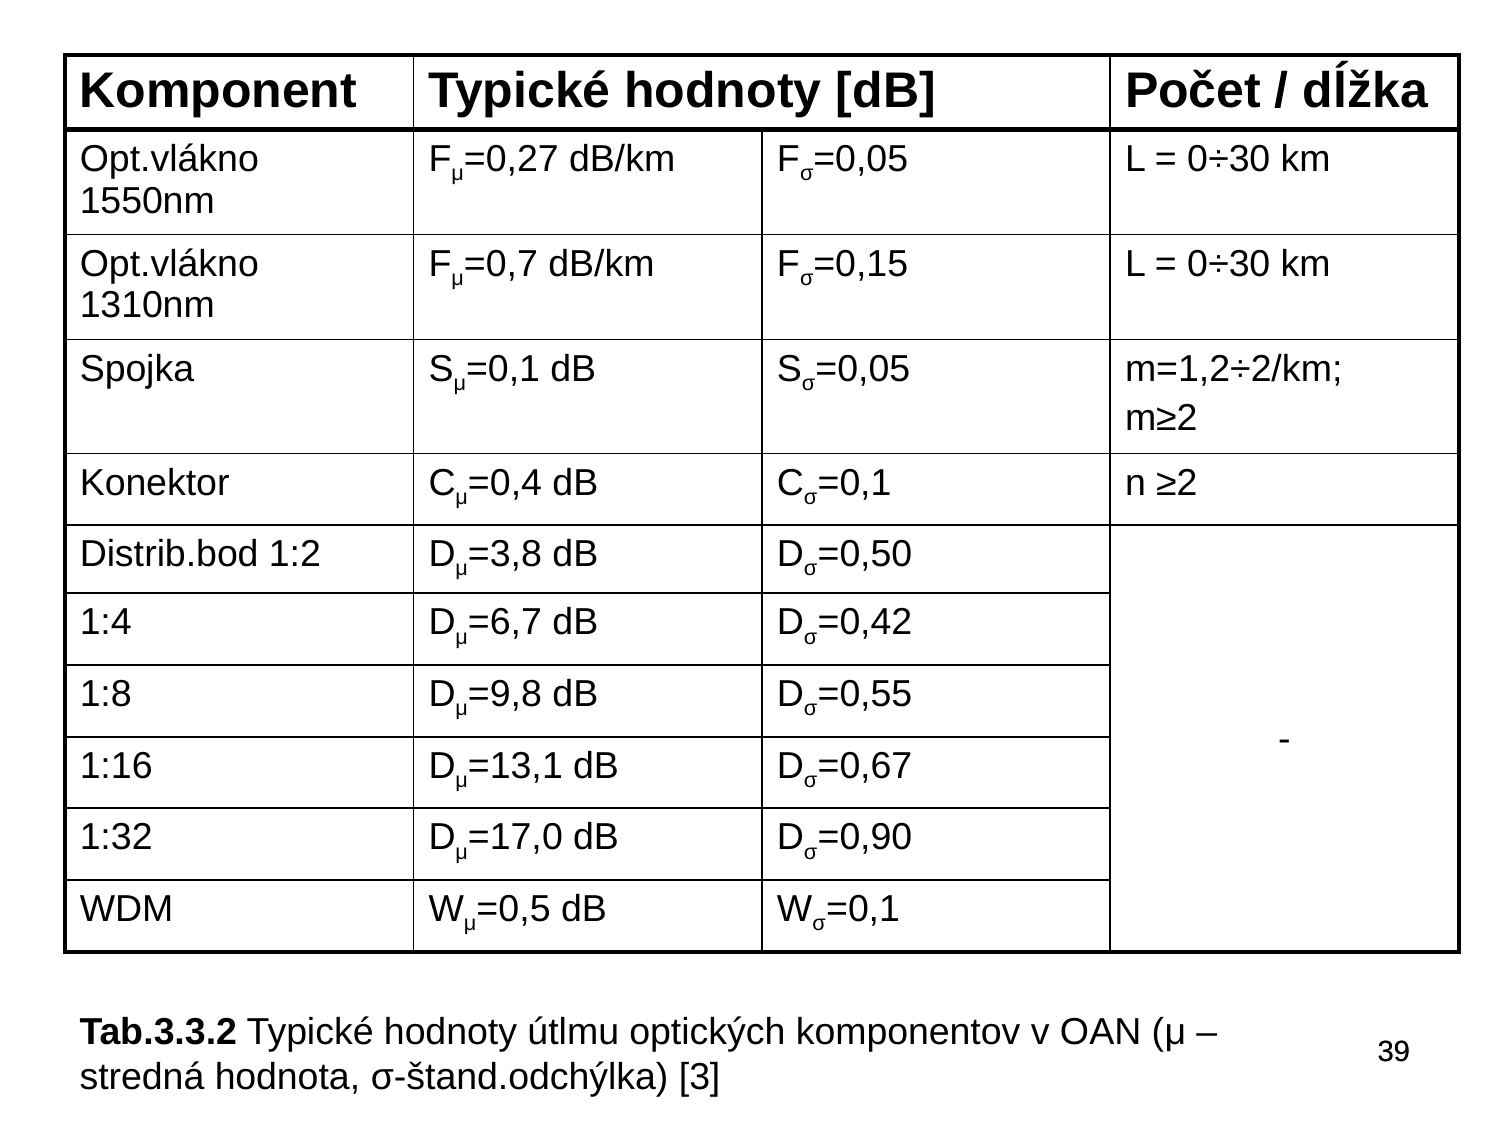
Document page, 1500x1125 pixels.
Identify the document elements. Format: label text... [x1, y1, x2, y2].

table_cell m=1,2÷2/km; m≥2 [1111, 340, 1457, 453]
table_cell Cμ=0,4 dB [414, 454, 761, 524]
text_box Tab.3.3.2 Typické hodnoty útlmu optických komponentov v OAN (μ –stredná hodnota, σ-štand.odchýlka) [3] [64, 999, 1353, 1105]
table_cell Distrib.bod 1:2 [67, 526, 413, 592]
table_cell L = 0÷30 km [1111, 132, 1457, 234]
table_cell Konektor [67, 454, 413, 524]
table_cell Opt.vlákno 1550nm [67, 132, 413, 234]
table_cell Dμ=6,7 dB [414, 594, 761, 664]
table_cell Spojka [67, 340, 413, 453]
table_cell Sσ=0,05 [763, 340, 1109, 453]
table_header Typické hodnoty [dB] [414, 57, 1109, 127]
table_cell Fμ=0,27 dB/km [414, 132, 761, 234]
text_box [1290, 128, 1321, 189]
table_cell Dμ=17,0 dB [414, 809, 761, 879]
table_cell Dμ=13,1 dB [414, 738, 761, 807]
table_cell Wσ=0,1 [763, 881, 1109, 950]
table_cell Sμ=0,1 dB [414, 340, 761, 453]
table_cell Fσ=0,15 [763, 235, 1109, 339]
table_cell 1:4 [67, 594, 413, 664]
table_cell Wμ=0,5 dB [414, 881, 761, 950]
table_cell Dμ=3,8 dB [414, 526, 761, 592]
table_cell 1:8 [67, 666, 413, 736]
table_cell Dμ=9,8 dB [414, 666, 761, 736]
table_header Komponent [67, 57, 413, 127]
table_cell WDM [67, 881, 413, 950]
table_header Počet / dĺžka [1111, 57, 1457, 127]
table_cell L = 0÷30 km [1111, 235, 1457, 339]
table_cell Cσ=0,1 [763, 454, 1109, 524]
table_cell - [1111, 526, 1457, 950]
table_cell 1:16 [67, 738, 413, 807]
table_cell Dσ=0,42 [763, 594, 1109, 664]
table_cell 1:32 [67, 809, 413, 879]
table_cell Dσ=0,67 [763, 738, 1109, 807]
text_box 39 [1353, 1024, 1425, 1103]
table_cell Dσ=0,90 [763, 809, 1109, 879]
table_cell Fμ=0,7 dB/km [414, 235, 761, 339]
table_cell Fσ=0,05 [763, 132, 1109, 234]
table_cell Opt.vlákno 1310nm [67, 235, 413, 339]
table_cell Dσ=0,50 [763, 526, 1109, 592]
table_cell Dσ=0,55 [763, 666, 1109, 736]
table_cell n ≥2 [1111, 454, 1457, 524]
